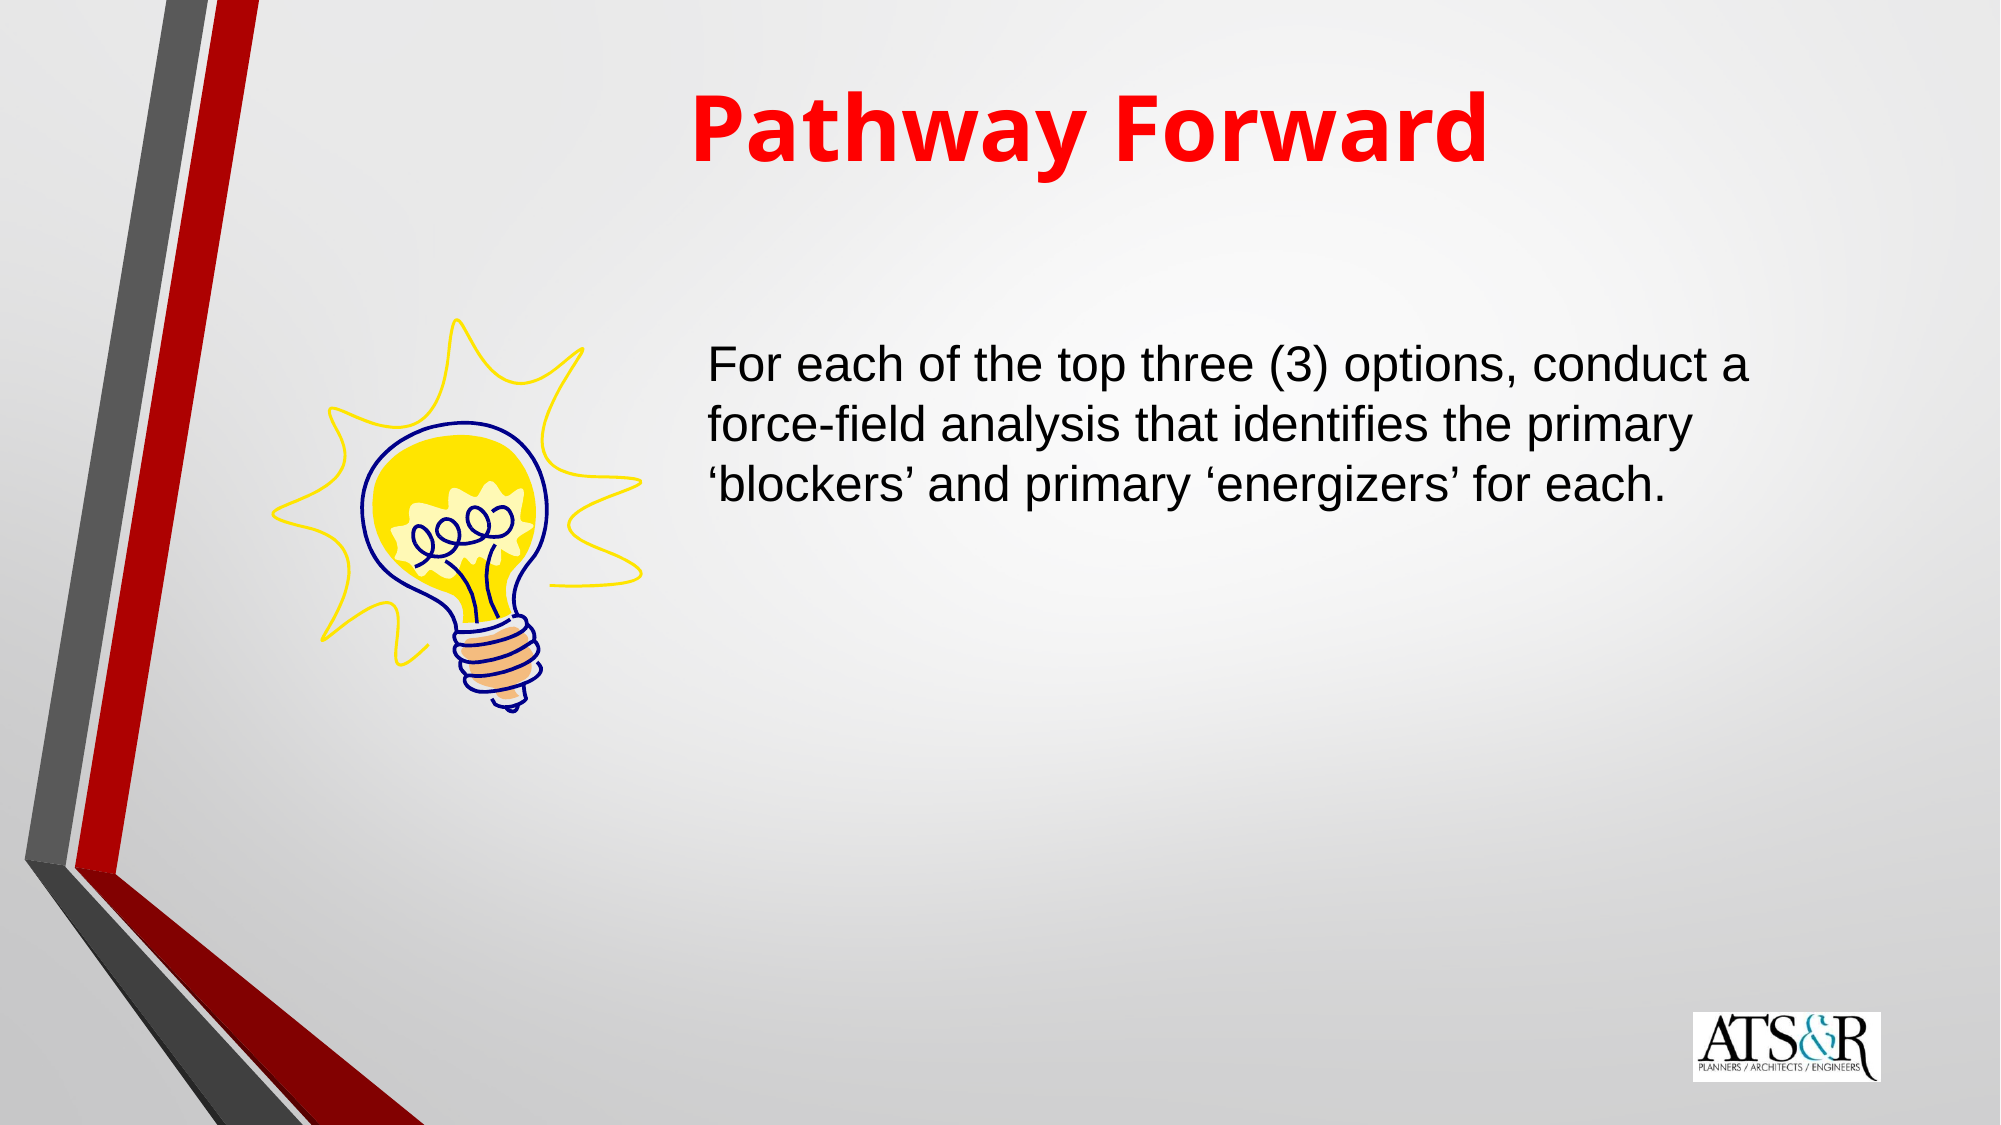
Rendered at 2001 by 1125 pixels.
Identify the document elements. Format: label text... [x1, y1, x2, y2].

text_box Pathway Forward [673, 62, 1644, 188]
picture [1692, 1012, 1881, 1082]
text_box For each of the top three (3) options, conduct a force-field analysis that identifies the primary ‘blockers’ and primary ‘energizers’ for each. [692, 324, 1882, 520]
picture [279, 323, 647, 720]
